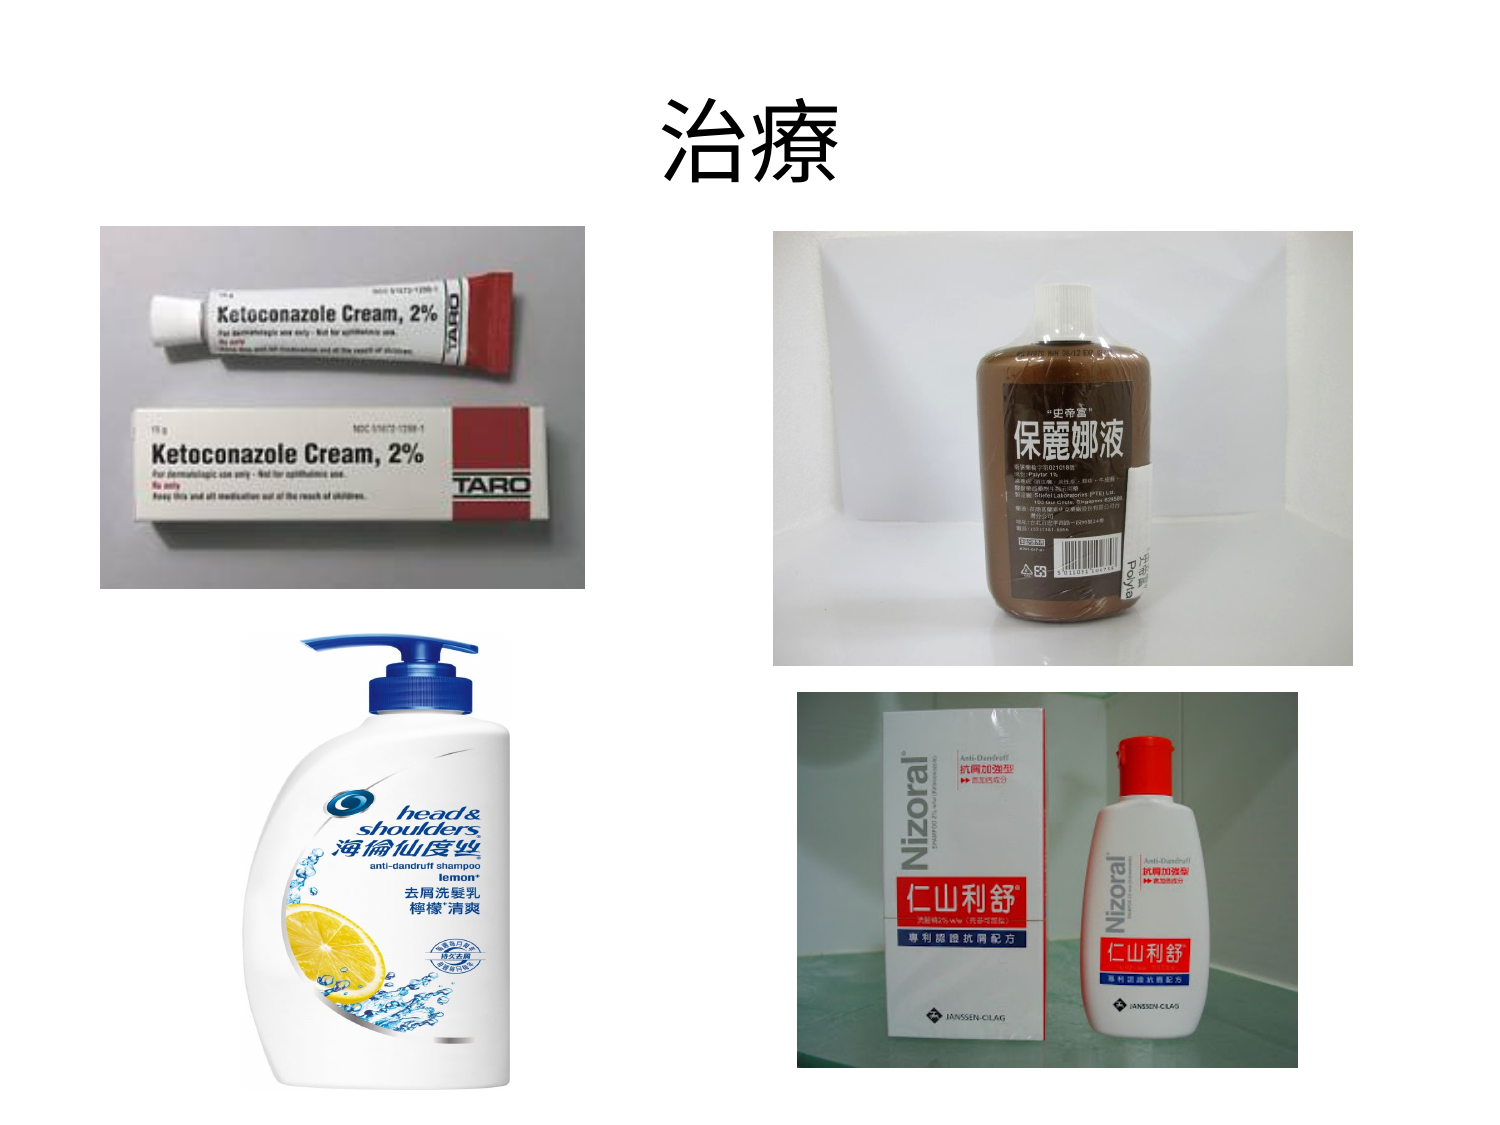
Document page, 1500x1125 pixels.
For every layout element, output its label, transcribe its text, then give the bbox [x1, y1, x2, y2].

picture [773, 231, 1353, 667]
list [100, 226, 585, 589]
picture [241, 633, 510, 1090]
picture [796, 692, 1298, 1068]
title 治療 [75, 45, 1425, 233]
